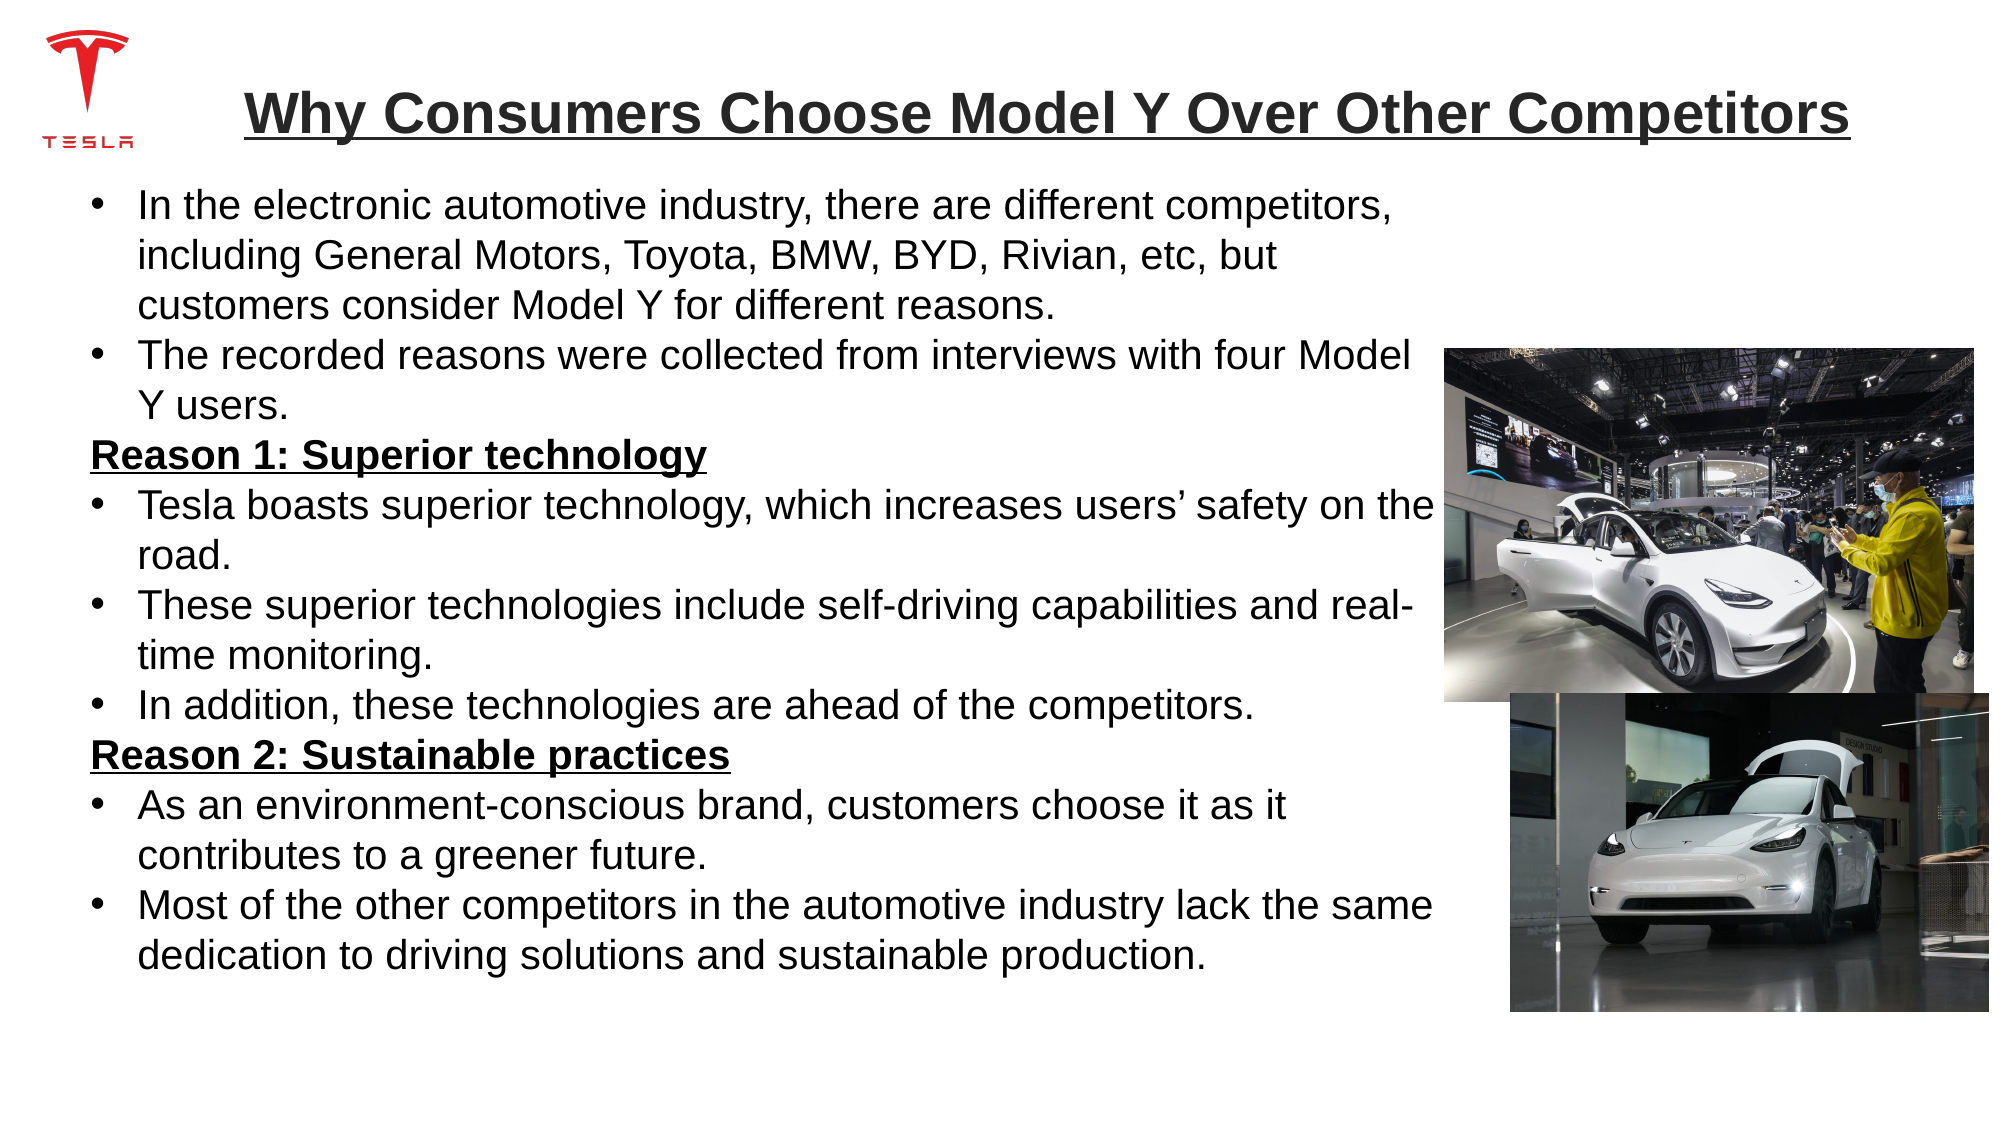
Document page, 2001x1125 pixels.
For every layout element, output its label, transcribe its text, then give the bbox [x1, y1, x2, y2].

list Why Consumers Choose Model Y Over Other Competitors [144, 55, 1952, 175]
text_box In the electronic automotive industry, there are different competitors, including General Motors, Toyota, BMW, BYD, Rivian, etc, but customers consider Model Y for different reasons. The recorded reasons were collected from interviews with four Model Y users. Reason 1: Superior technology Tesla boasts superior technology, which increases users’ safety on the road. These superior technologies include self-driving capabilities and real-time monitoring. In addition, these technologies are ahead of the competitors. Reason 2: Sustainable practices As an environment-conscious brand, customers choose it as it contributes to a greener future. Most of the other competitors in the automotive industry lack the same dedication to driving solutions and sustainable production. [75, 170, 1460, 986]
picture [1444, 348, 1989, 1012]
picture [42, 30, 133, 148]
